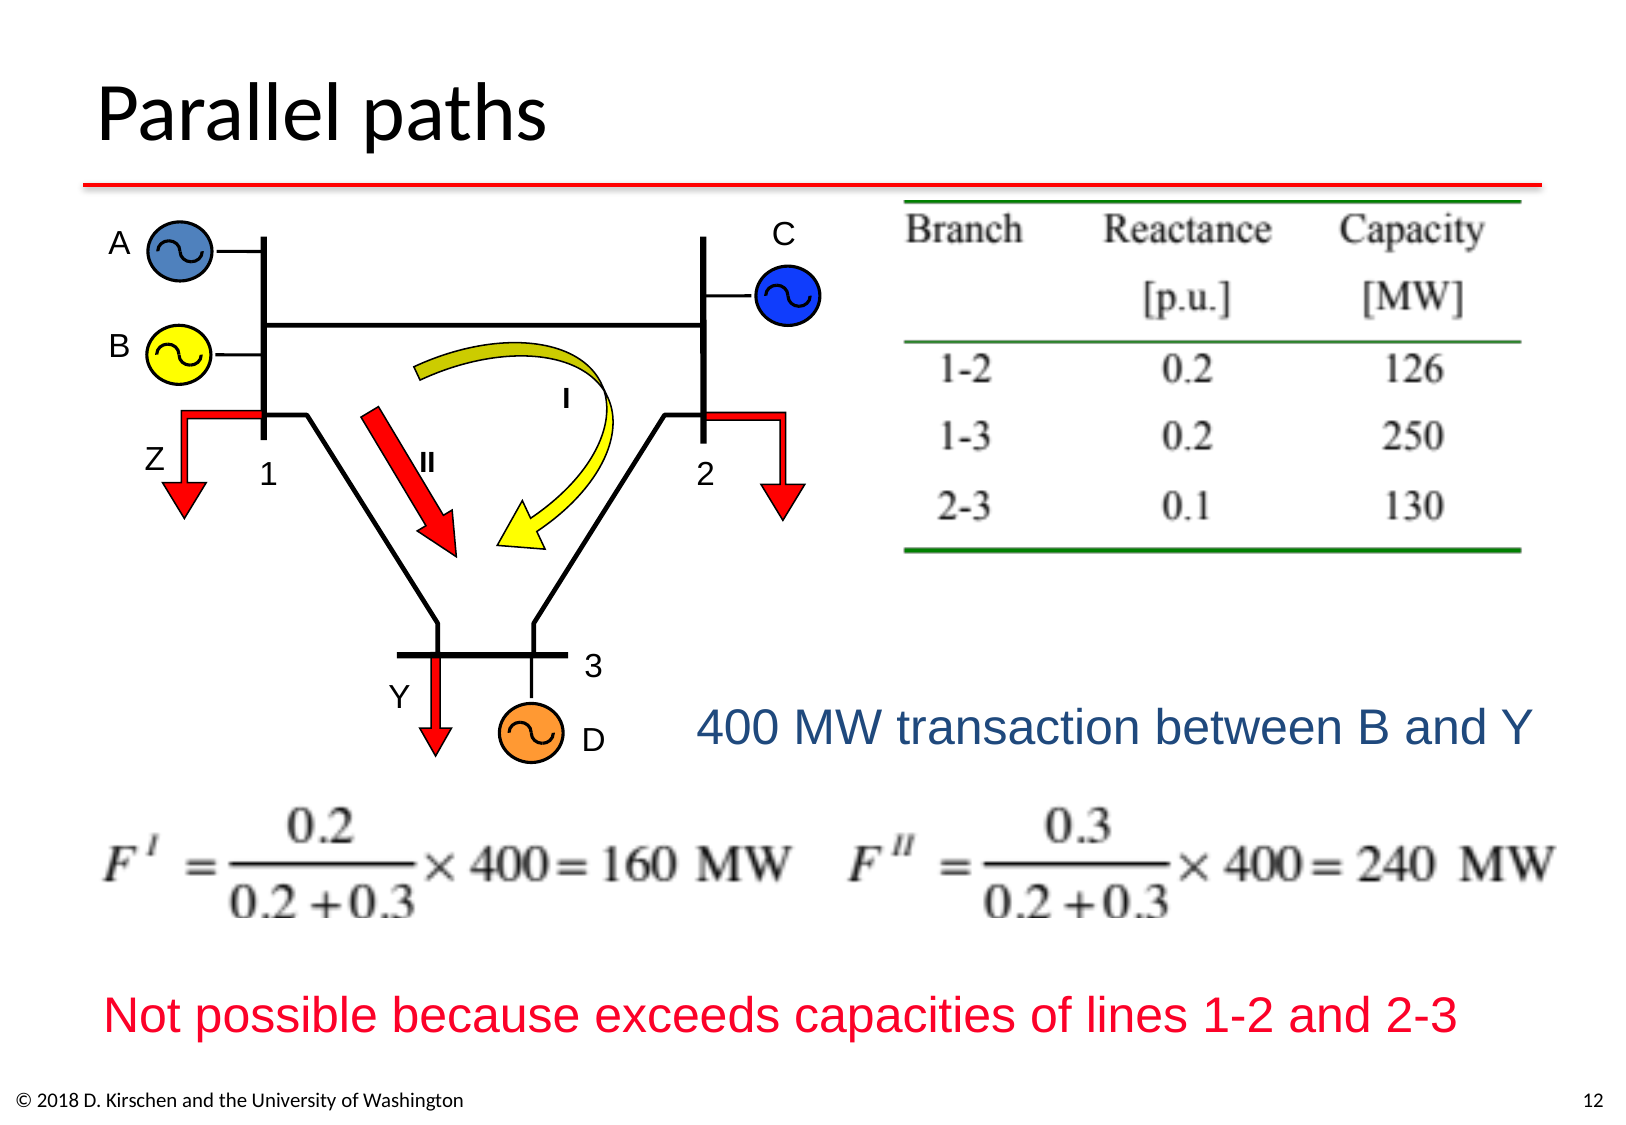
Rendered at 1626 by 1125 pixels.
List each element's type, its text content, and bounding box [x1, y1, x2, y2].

text_box [361, 406, 450, 553]
text_box [266, 415, 438, 657]
text_box D [581, 718, 623, 748]
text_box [455, 199, 1625, 599]
text_box Z [135, 437, 176, 475]
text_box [414, 353, 448, 380]
text_box 400 MW transaction between B and Y [681, 687, 1550, 763]
text_box 3 [584, 643, 617, 686]
picture [94, 799, 800, 918]
text_box 1 [259, 452, 287, 494]
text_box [147, 221, 264, 282]
text_box B [108, 324, 145, 355]
text_box [162, 410, 263, 519]
text_box II [419, 443, 450, 474]
text_box [533, 606, 570, 657]
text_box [146, 325, 263, 385]
text_box [419, 656, 452, 757]
picture [839, 799, 1558, 918]
text_box Y [379, 675, 420, 713]
title Parallel paths [81, 19, 1544, 195]
text_box Not possible because exceeds capacities of lines 1-2 and 2-3 [88, 974, 1474, 1050]
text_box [499, 703, 564, 763]
slide_number 12 [1239, 1069, 1619, 1125]
slide_number © 2018 D. Kirschen and the University of Washington [0, 1069, 531, 1125]
text_box A [108, 221, 146, 251]
